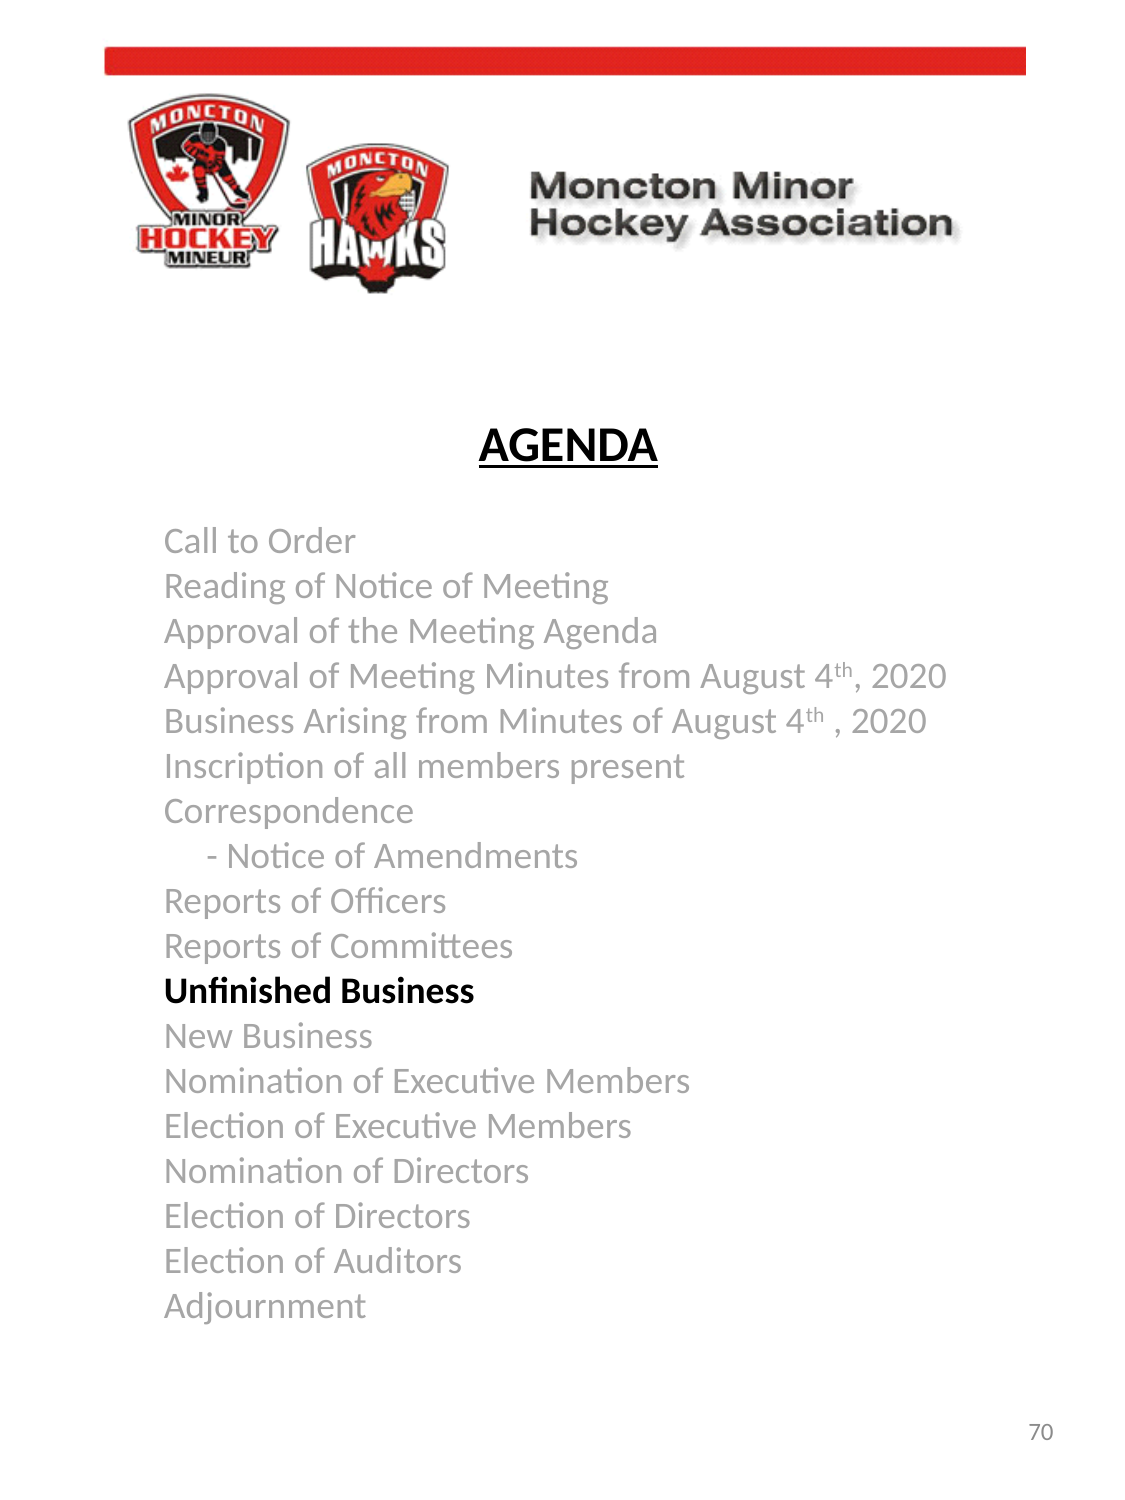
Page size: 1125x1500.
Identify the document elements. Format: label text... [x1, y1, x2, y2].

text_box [89, 0, 1027, 302]
slide_number 70 [806, 1390, 1069, 1471]
text_box AGENDA Call to Order Reading of Notice of Meeting Approval of the Meeting Agenda Approval of Meeting Minutes from August 4th, 2020 Business Arising from Minutes of August 4th , 2020 Inscription of all members present Correspondence - Notice of Amendments Reports of Officers Reports of Committees Unfinished Business New Business Nomination of Executive Members Election of Executive Members Nomination of Directors Election of Directors Election of Auditors Adjournment [148, 403, 988, 1334]
